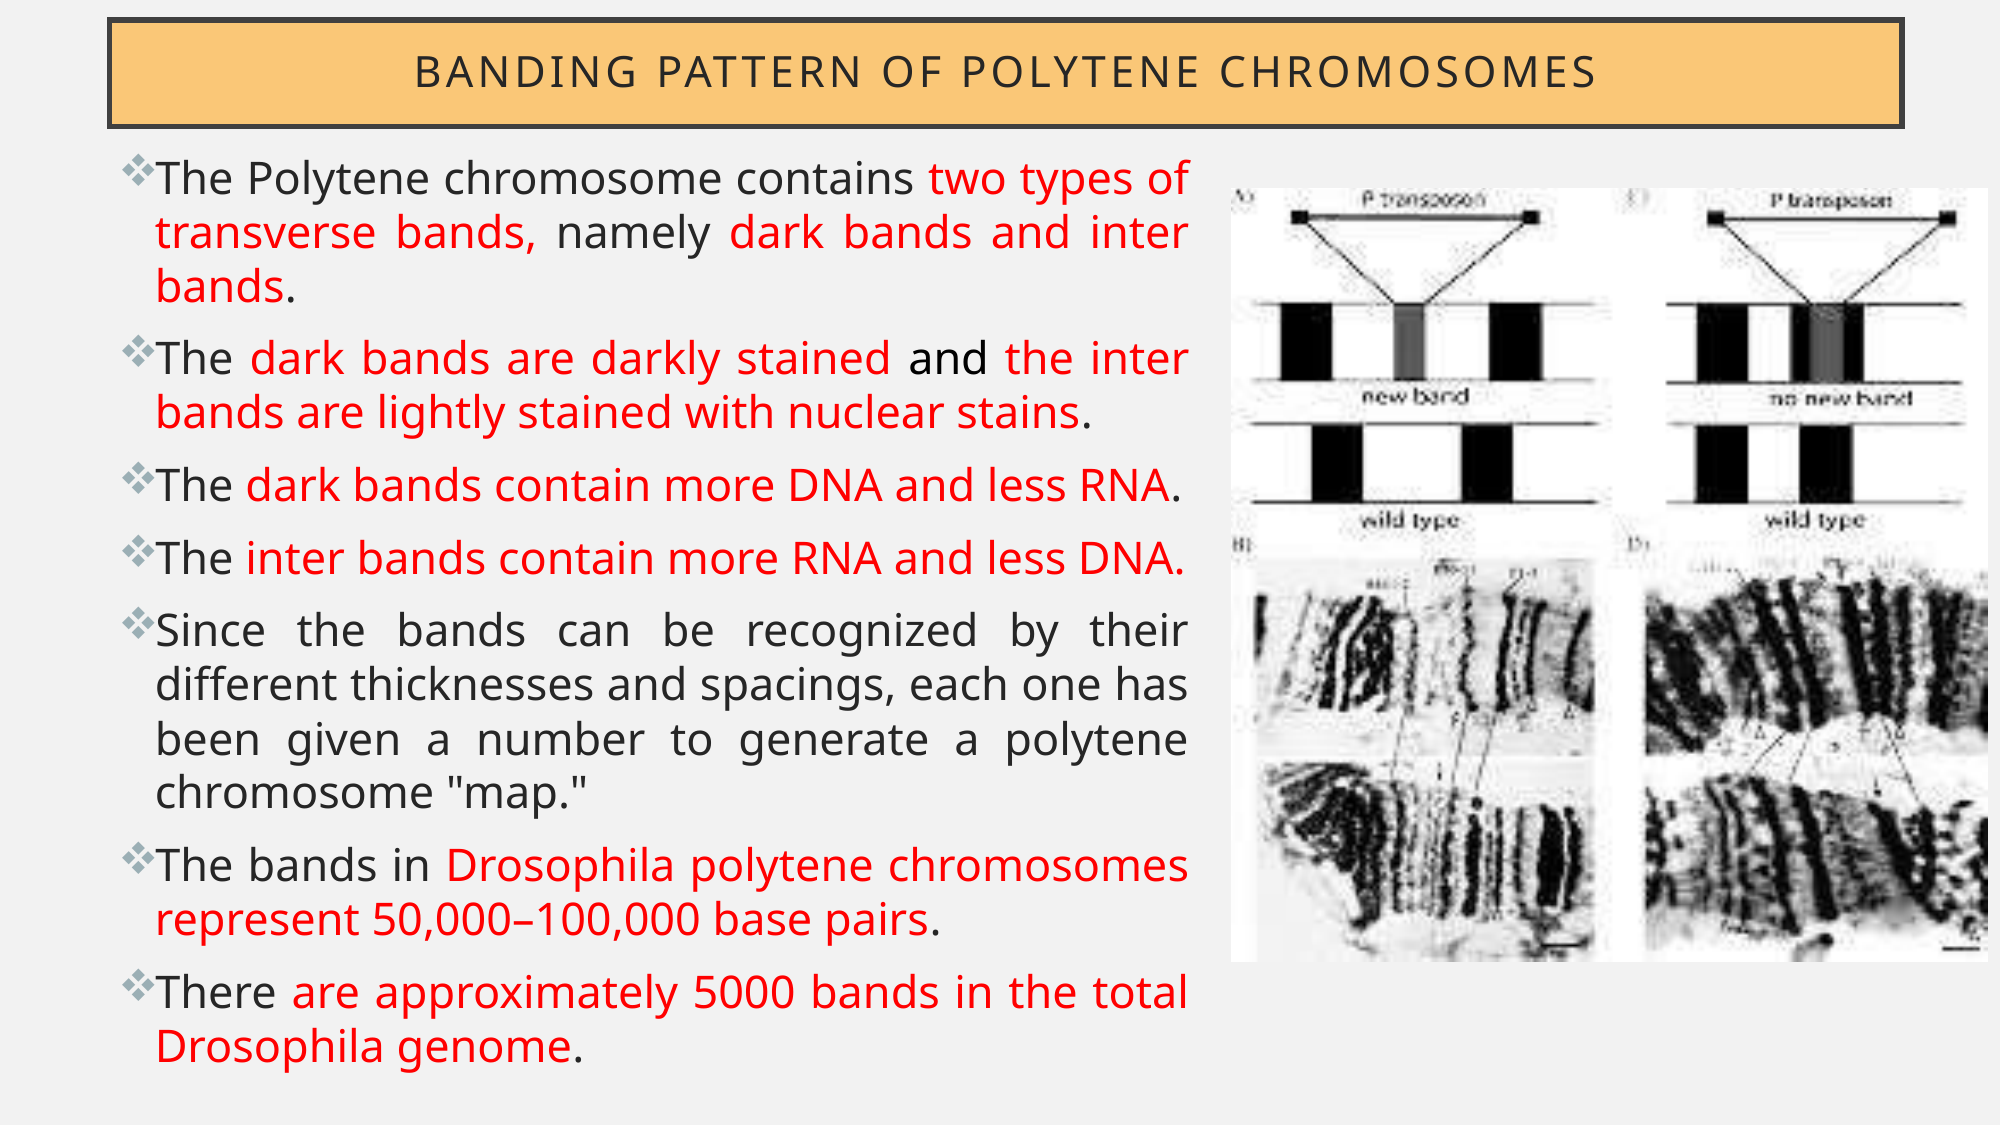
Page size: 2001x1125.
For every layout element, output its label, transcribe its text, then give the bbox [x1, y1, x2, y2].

title Banding pattern of polytene chromosomes [107, 17, 1905, 129]
list The Polytene chromosome contains two types of transverse bands, namely dark bands and inter bands. The dark bands are darkly stained and the inter bands are lightly stained with nuclear stains. The dark bands contain more DNA and less RNA. The inter bands contain more RNA and less DNA. Since the bands can be recognized by their different thicknesses and spacings, each one has been given a number to generate a polytene chromosome "map." The bands in Drosophila polytene chromosomes represent 50,000–100,000 base pairs. There are approximately 5000 bands in the total Drosophila genome. [103, 141, 1205, 1106]
picture [1231, 188, 1988, 962]
